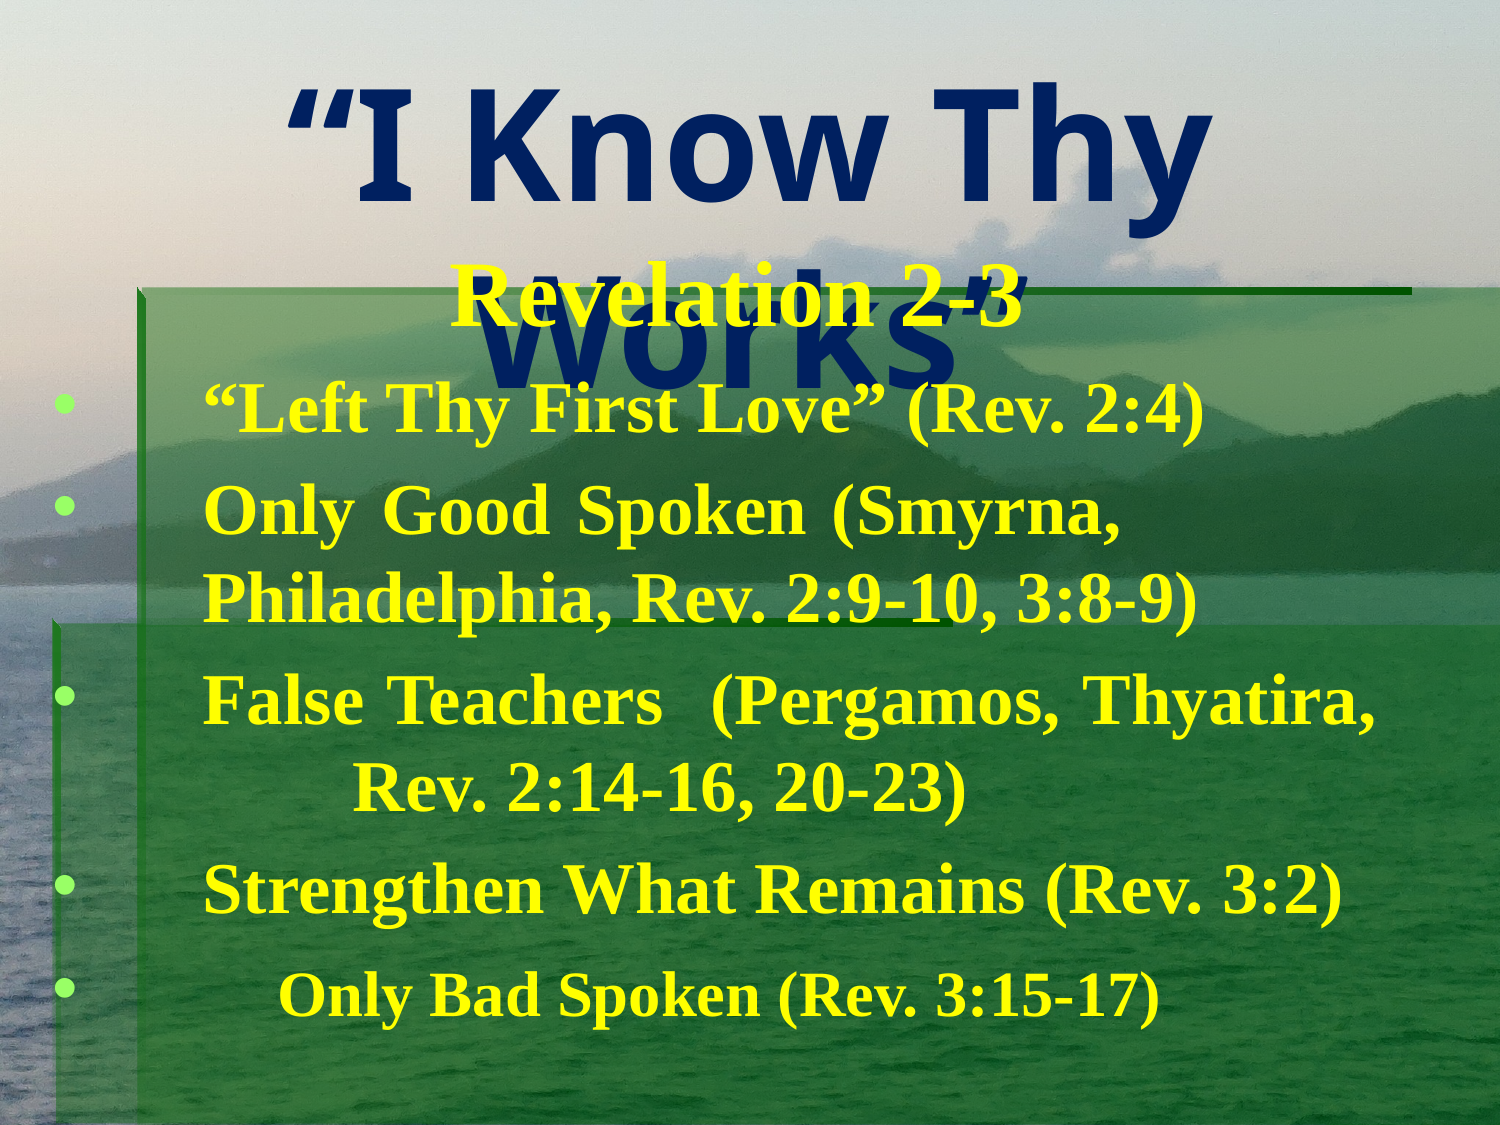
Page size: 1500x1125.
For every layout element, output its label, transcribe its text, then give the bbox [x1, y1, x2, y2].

title “I Know Thy Works” [24, 37, 1476, 238]
picture [0, 0, 1500, 1125]
subtitle Revelation 2-3 “Left Thy First Love” (Rev. 2:4) Only Good Spoken (Smyrna, Philadelphia, Rev. 2:9-10, 3:8-9) False Teachers (Pergamos, Thyatira, Rev. 2:14-16, 20-23) Strengthen What Remains (Rev. 3:2) Only Bad Spoken (Rev. 3:15-17) [37, 224, 1438, 1076]
